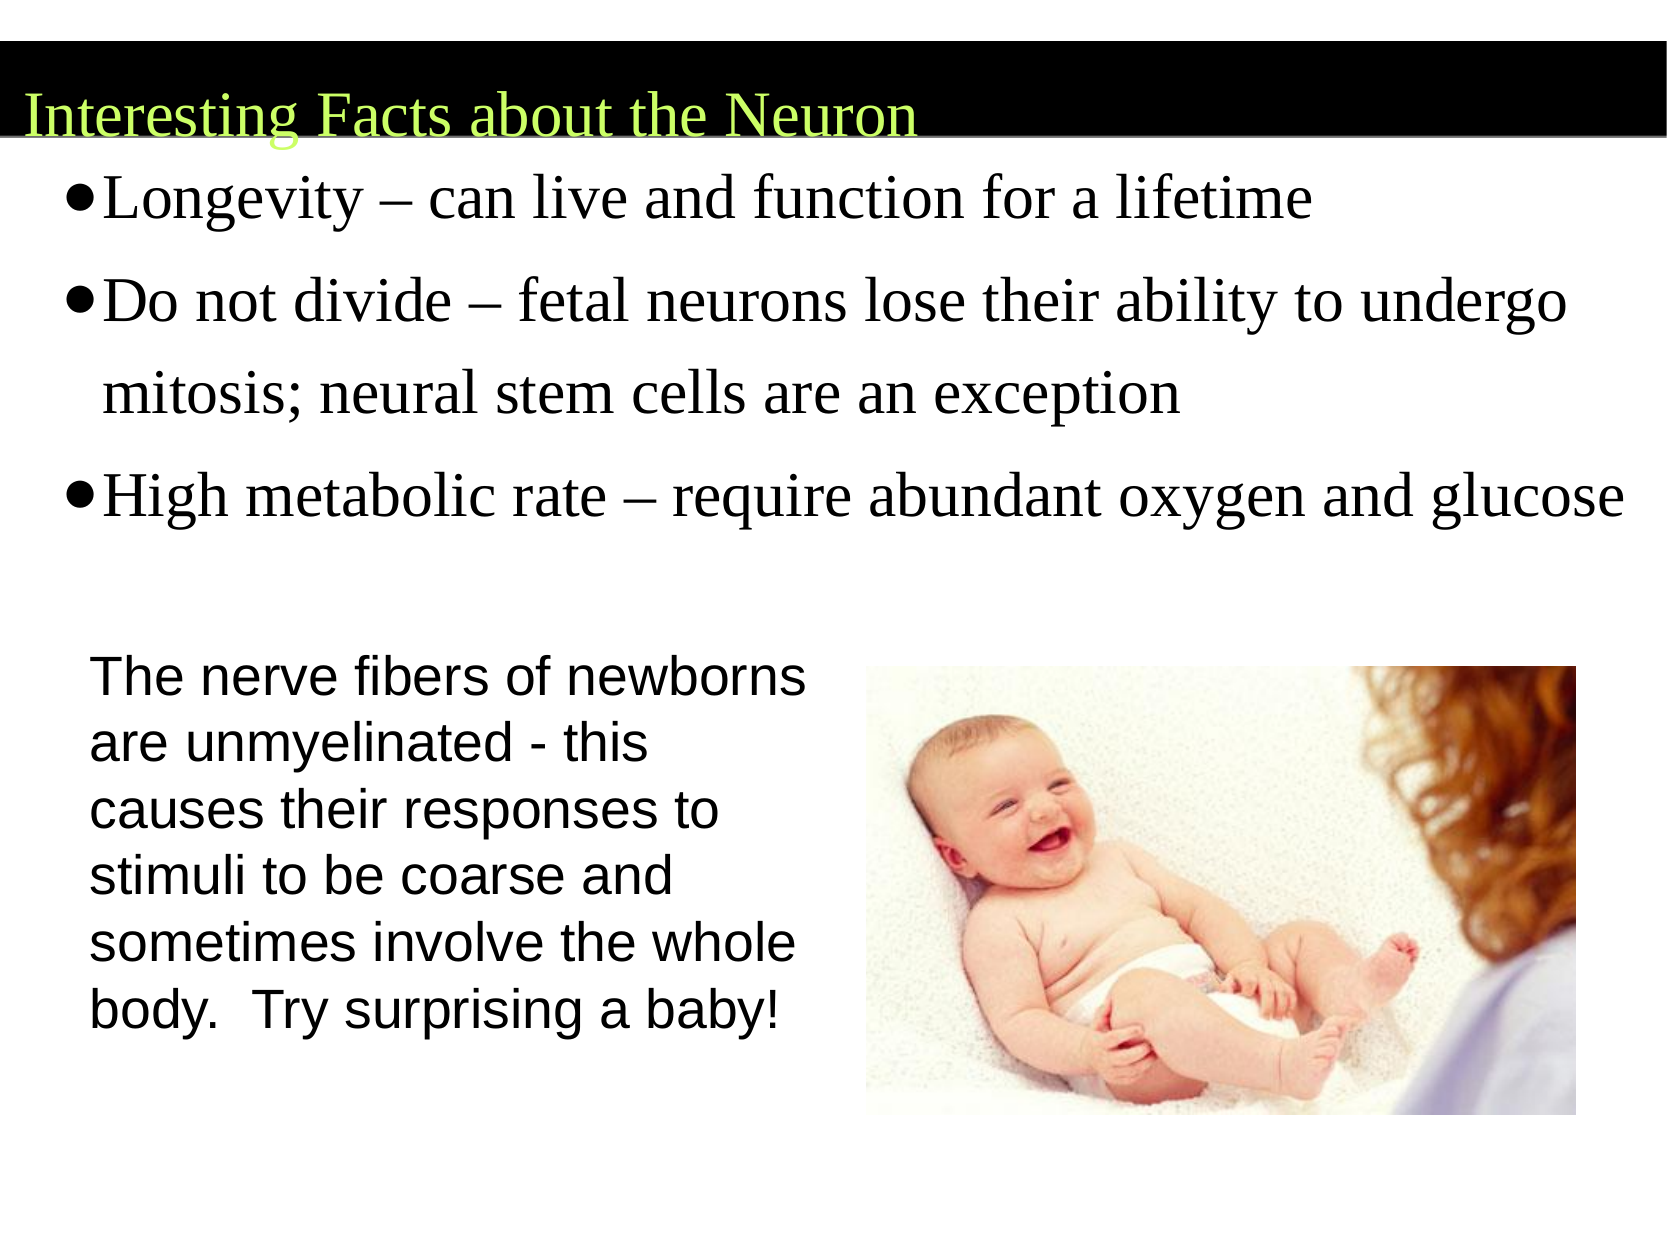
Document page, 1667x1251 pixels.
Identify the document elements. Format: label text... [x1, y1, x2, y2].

list Longevity – can live and function for a lifetime Do not divide – fetal neurons lose their ability to undergo mitosis; neural stem cells are an exception High metabolic rate – require abundant oxygen and glucose [33, 147, 1667, 592]
picture [0, 41, 1667, 138]
text_box The nerve fibers of newborns are unmyelinated - this causes their responses to stimuli to be coarse and sometimes involve the whole body. Try surprising a baby! [83, 633, 820, 1159]
picture [866, 666, 1576, 1115]
